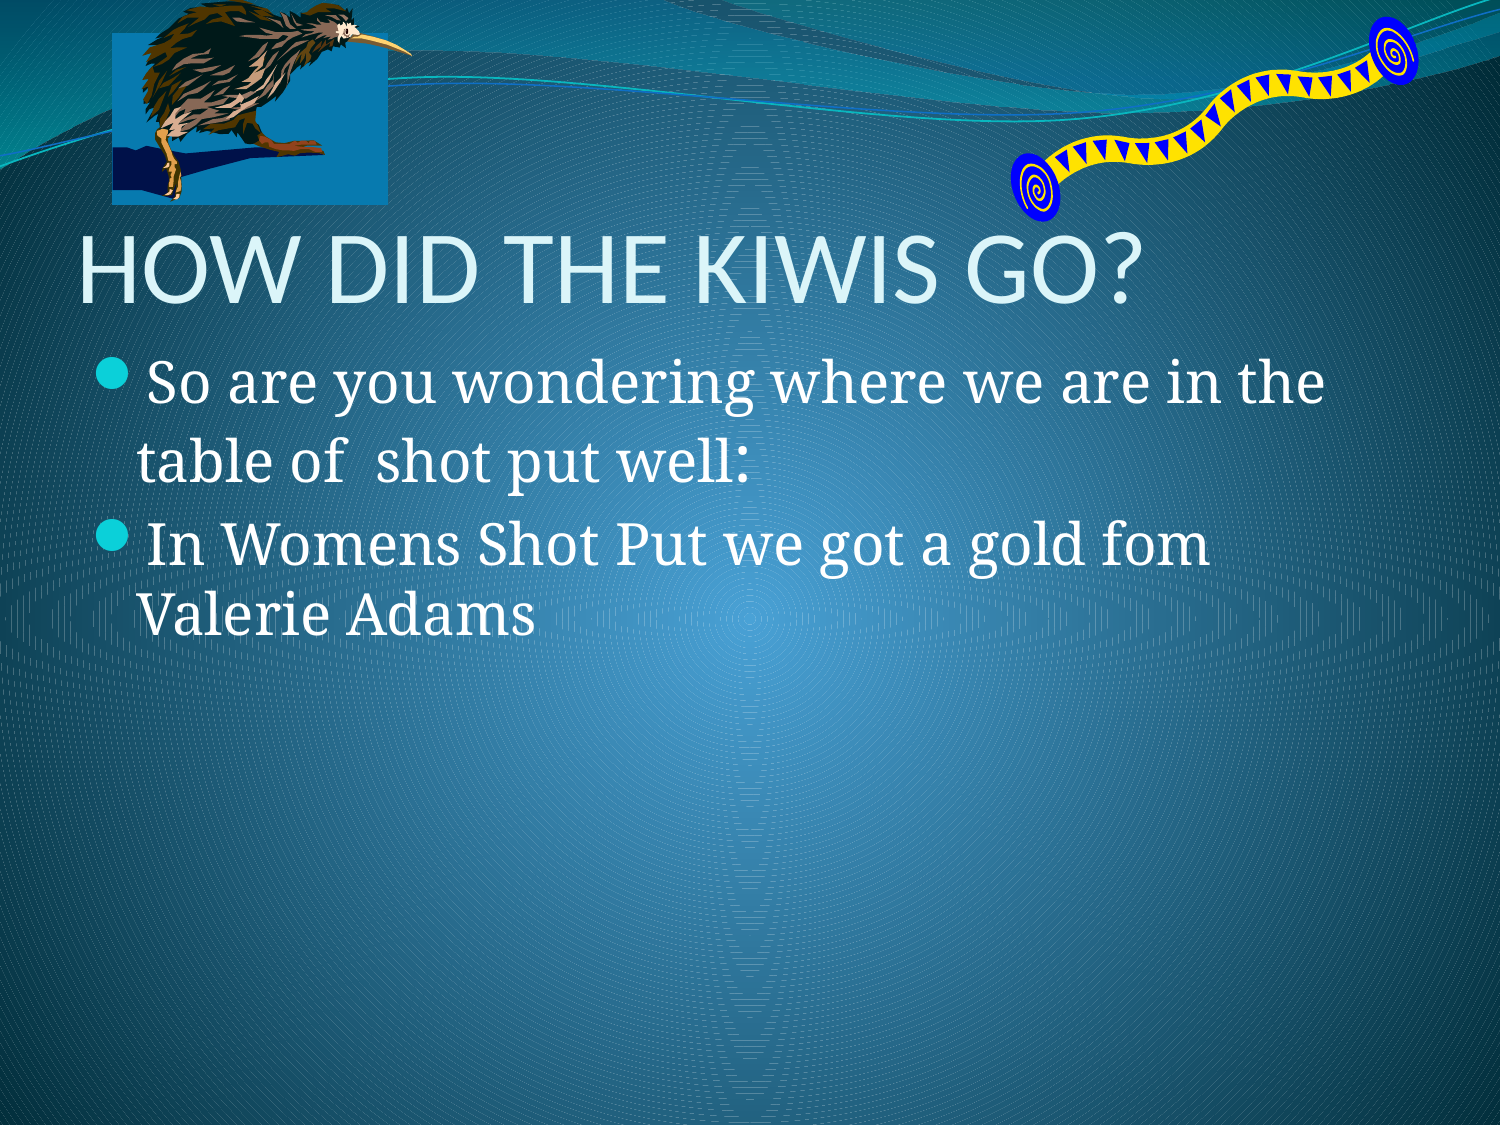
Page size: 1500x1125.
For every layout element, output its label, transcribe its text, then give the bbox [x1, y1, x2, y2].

title HOW DID THE KIWIS GO? [76, 137, 1427, 325]
picture [999, 73, 1429, 162]
list So are you wondering where we are in the table of shot put well: In Womens Shot Put we got a gold fom Valerie Adams [76, 338, 1427, 1059]
picture [111, 0, 413, 206]
